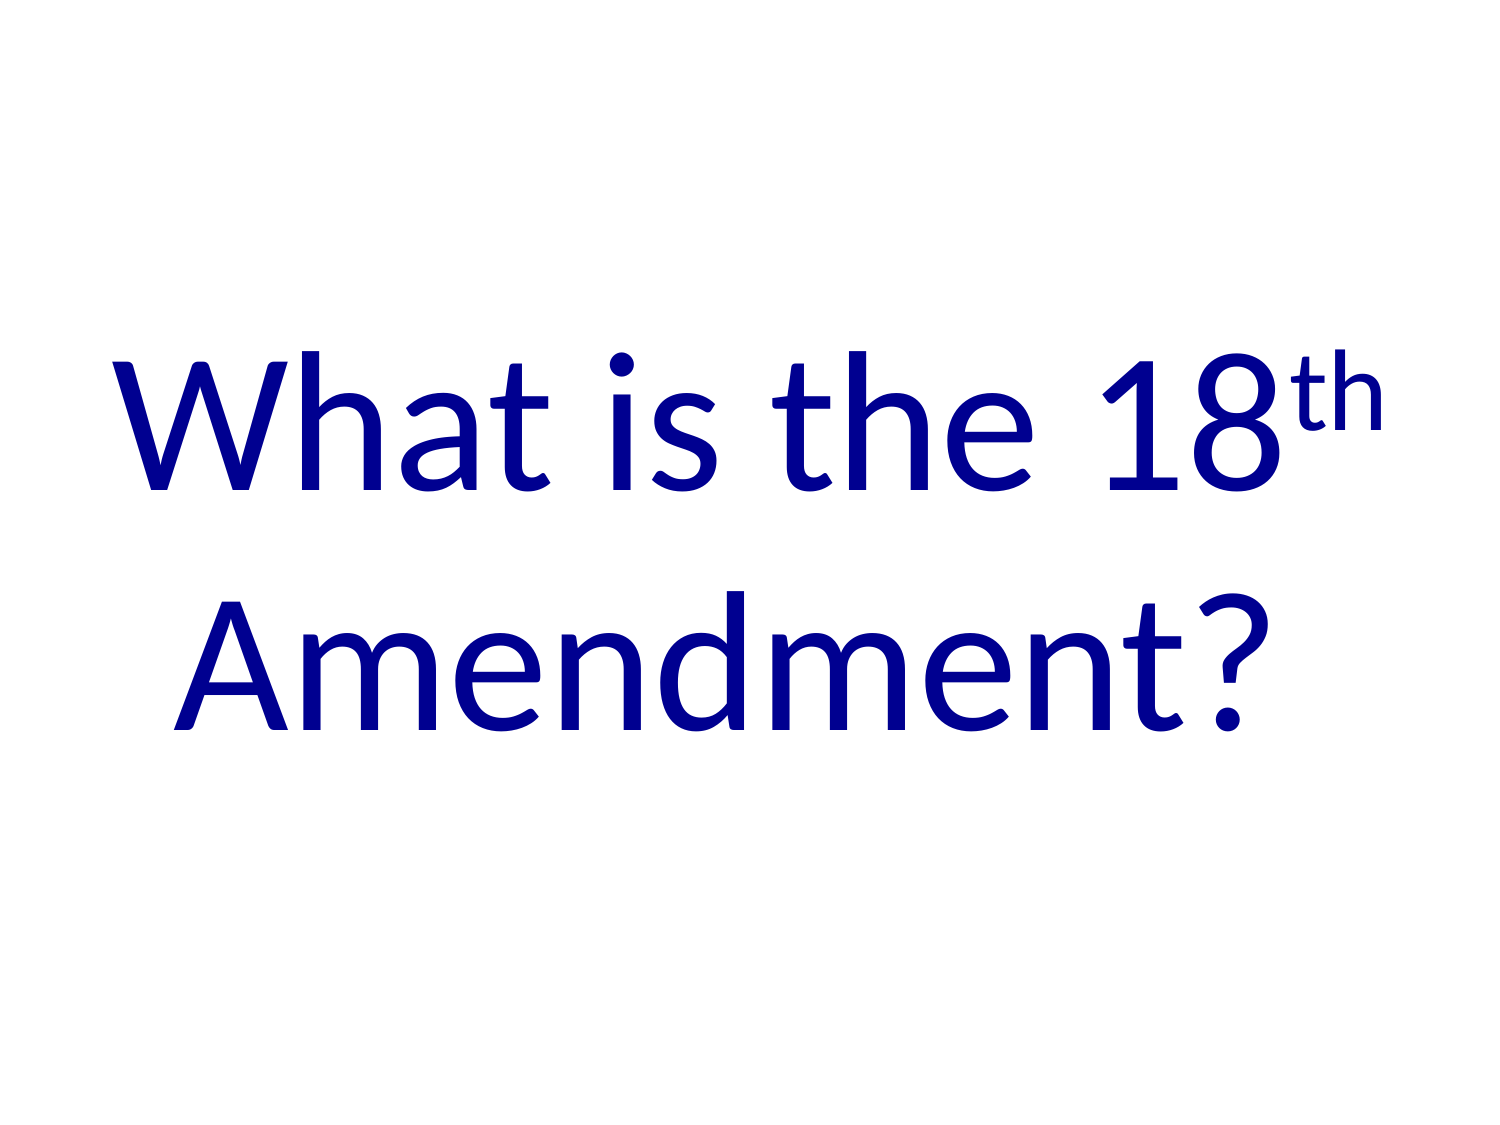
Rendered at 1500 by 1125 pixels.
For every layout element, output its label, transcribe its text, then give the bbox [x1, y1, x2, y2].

title What is the 18th Amendment? [75, 45, 1425, 1017]
